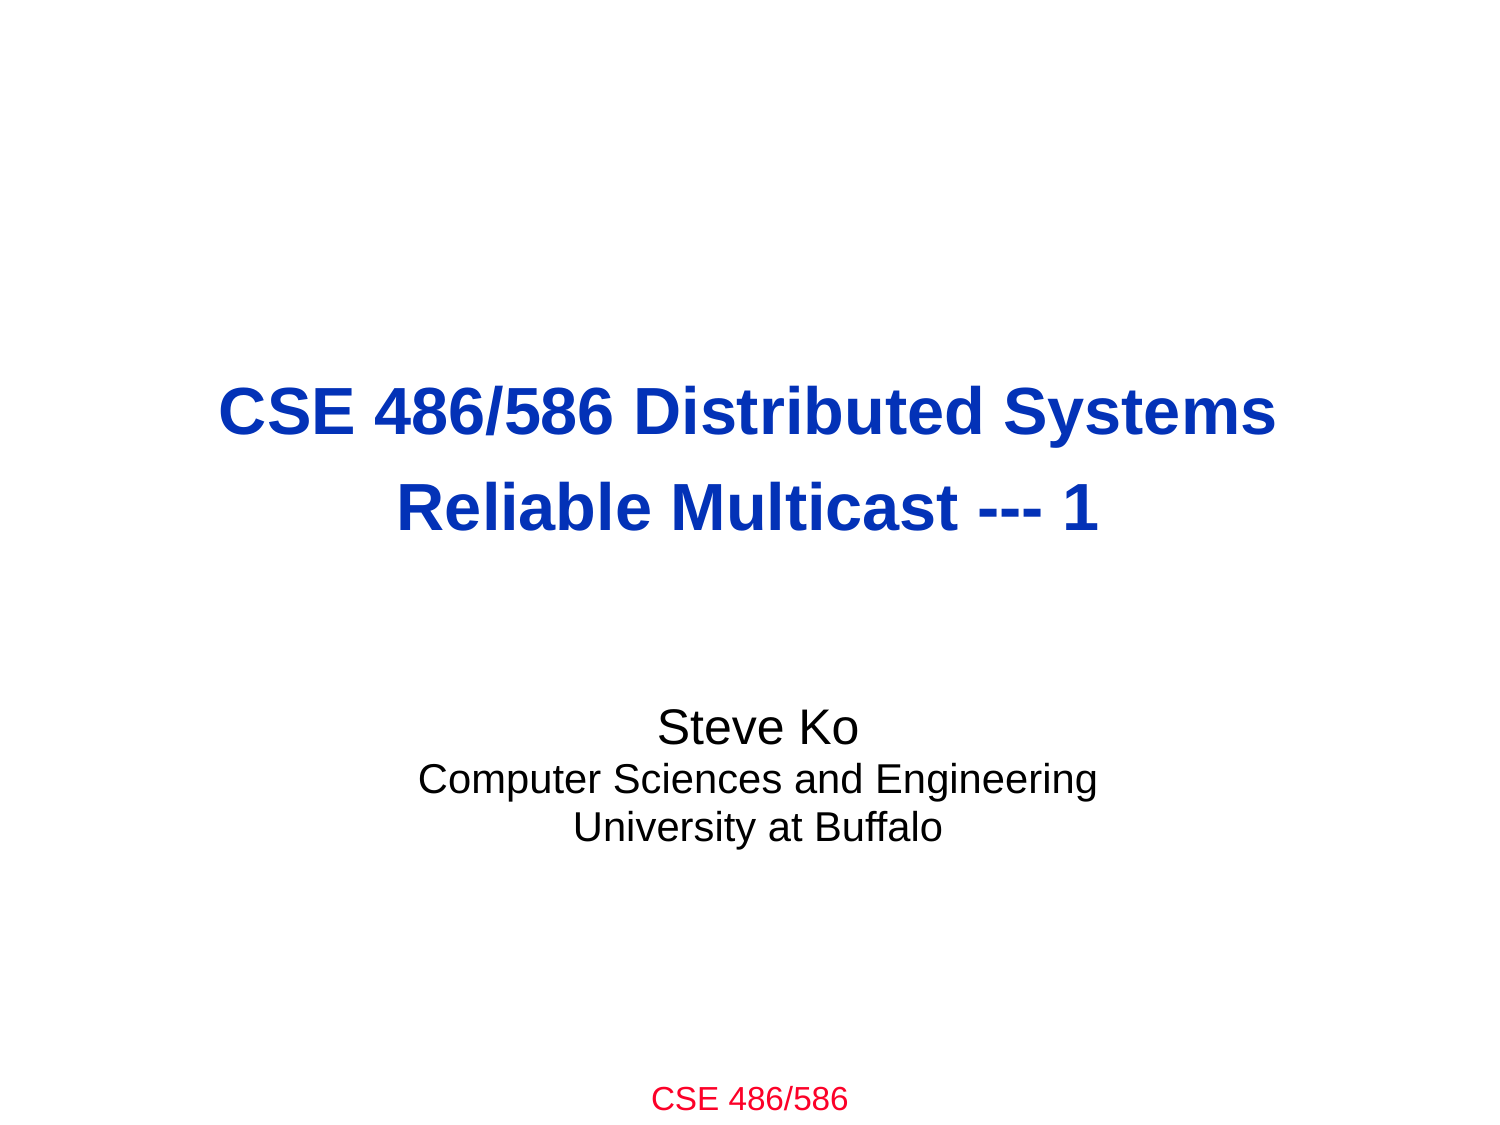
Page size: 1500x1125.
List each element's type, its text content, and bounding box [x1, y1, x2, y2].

title CSE 486/586 Distributed Systems Reliable Multicast --- 1 [23, 311, 1474, 586]
subtitle Steve Ko Computer Sciences and Engineering University at Buffalo [191, 703, 1325, 917]
